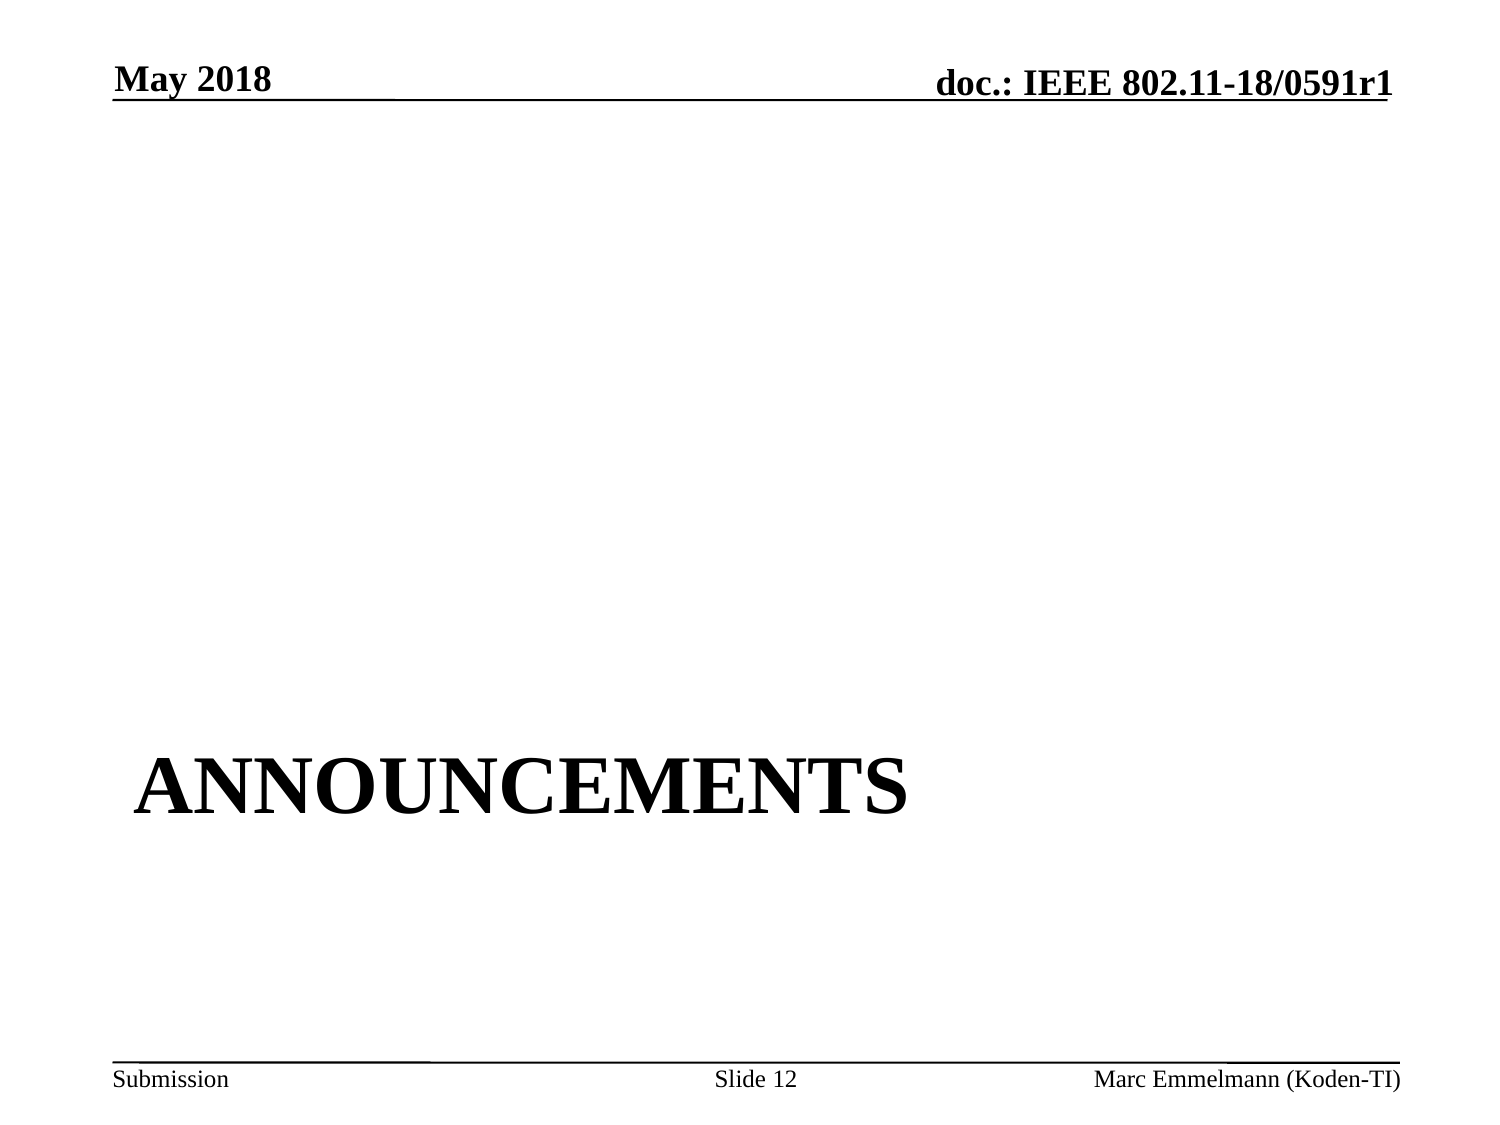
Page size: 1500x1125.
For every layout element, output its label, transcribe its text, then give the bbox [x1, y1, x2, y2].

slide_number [114, 54, 423, 100]
slide_number Slide 12 [712, 1061, 800, 1123]
footer Marc Emmelmann (Koden-TI) [878, 1061, 1402, 1093]
title Announcements [118, 722, 1394, 947]
